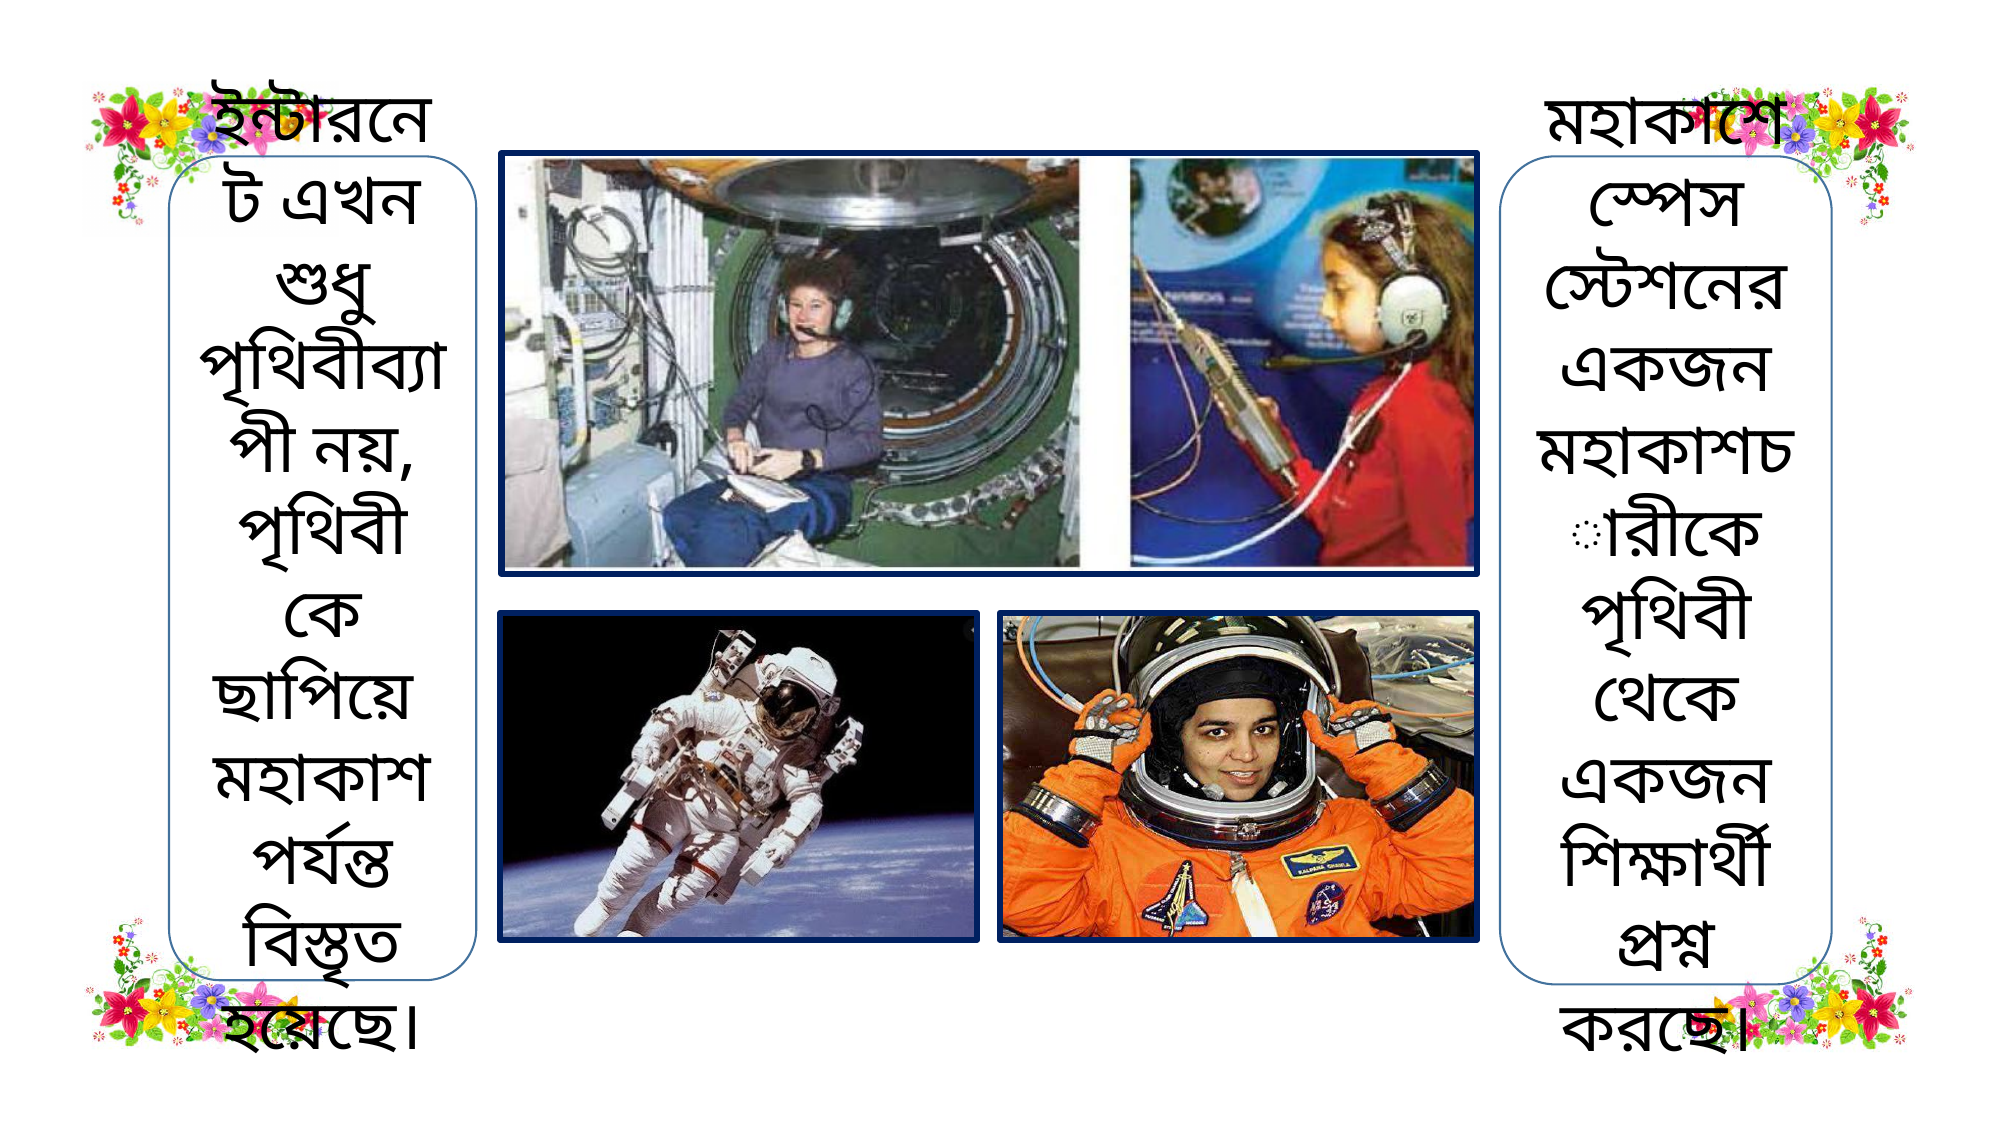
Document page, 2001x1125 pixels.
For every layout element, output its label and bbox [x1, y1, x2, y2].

picture [504, 156, 1474, 571]
picture [1003, 616, 1474, 937]
text_box [23, 20, 1980, 1106]
picture [503, 616, 974, 937]
